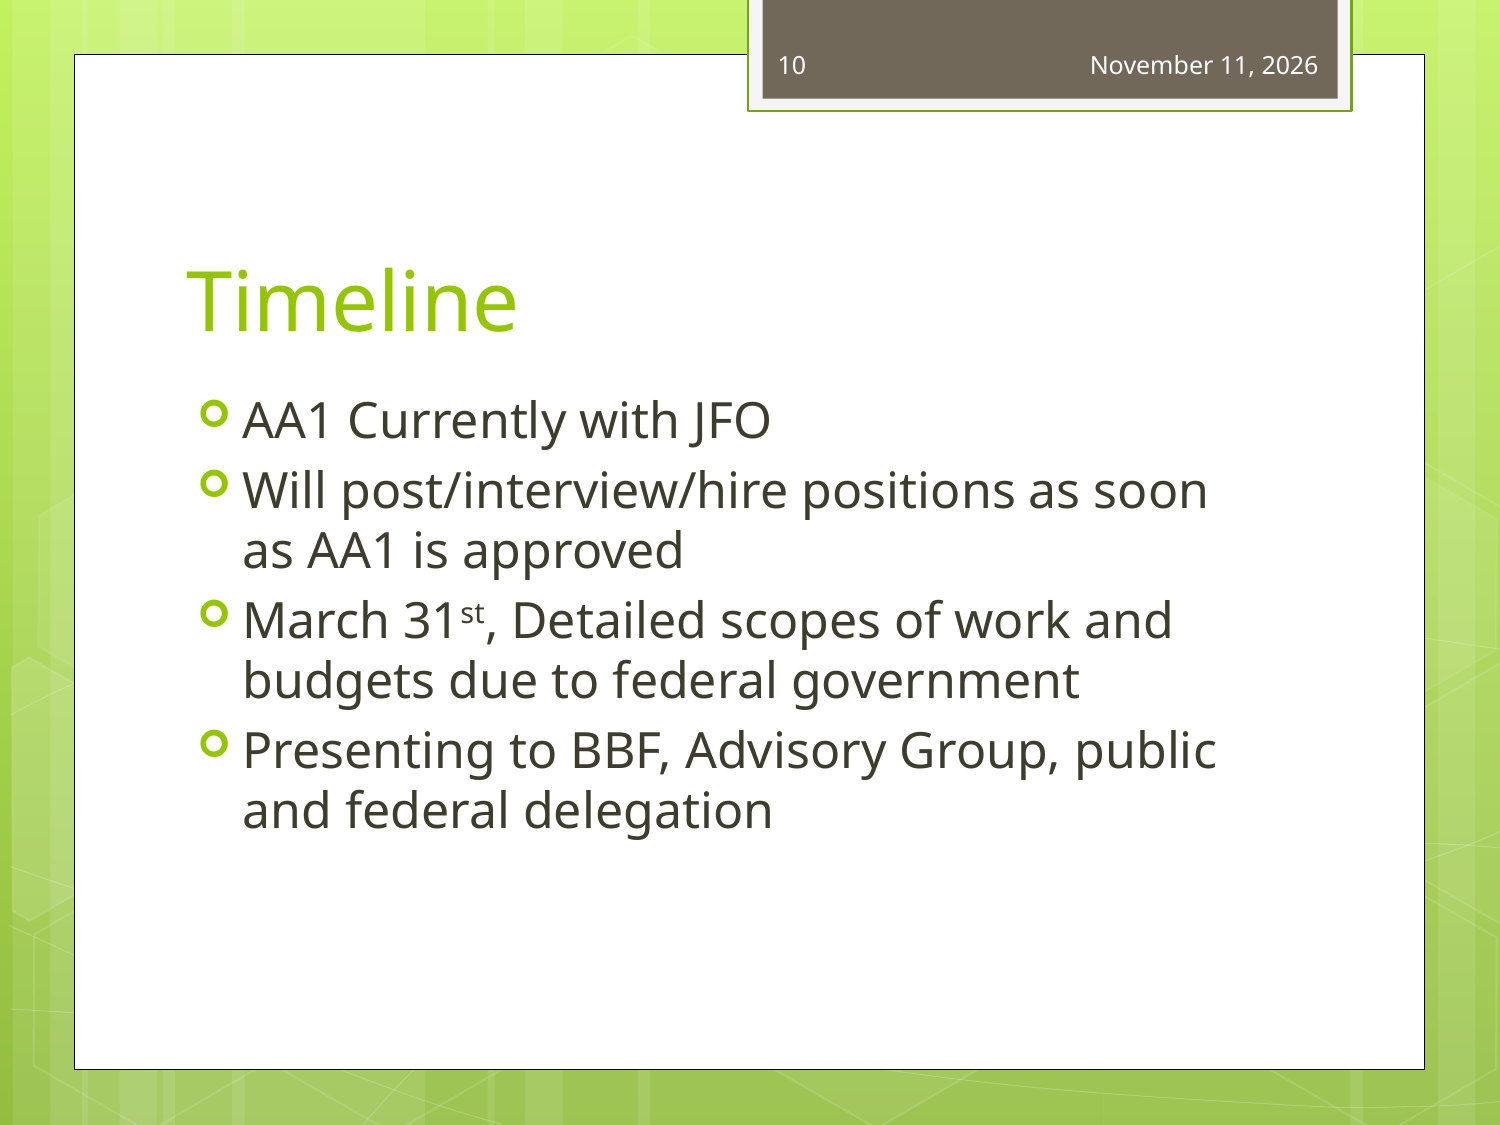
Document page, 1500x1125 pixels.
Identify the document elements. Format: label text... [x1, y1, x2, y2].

title Timeline [171, 168, 1324, 357]
slide_number 10 [762, 36, 982, 97]
list AA1 Currently with JFO Will post/interview/hire positions as soon as AA1 is approved March 31st, Detailed scopes of work and budgets due to federal government Presenting to BBF, Advisory Group, public and federal delegation [171, 381, 1283, 957]
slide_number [983, 36, 1334, 97]
